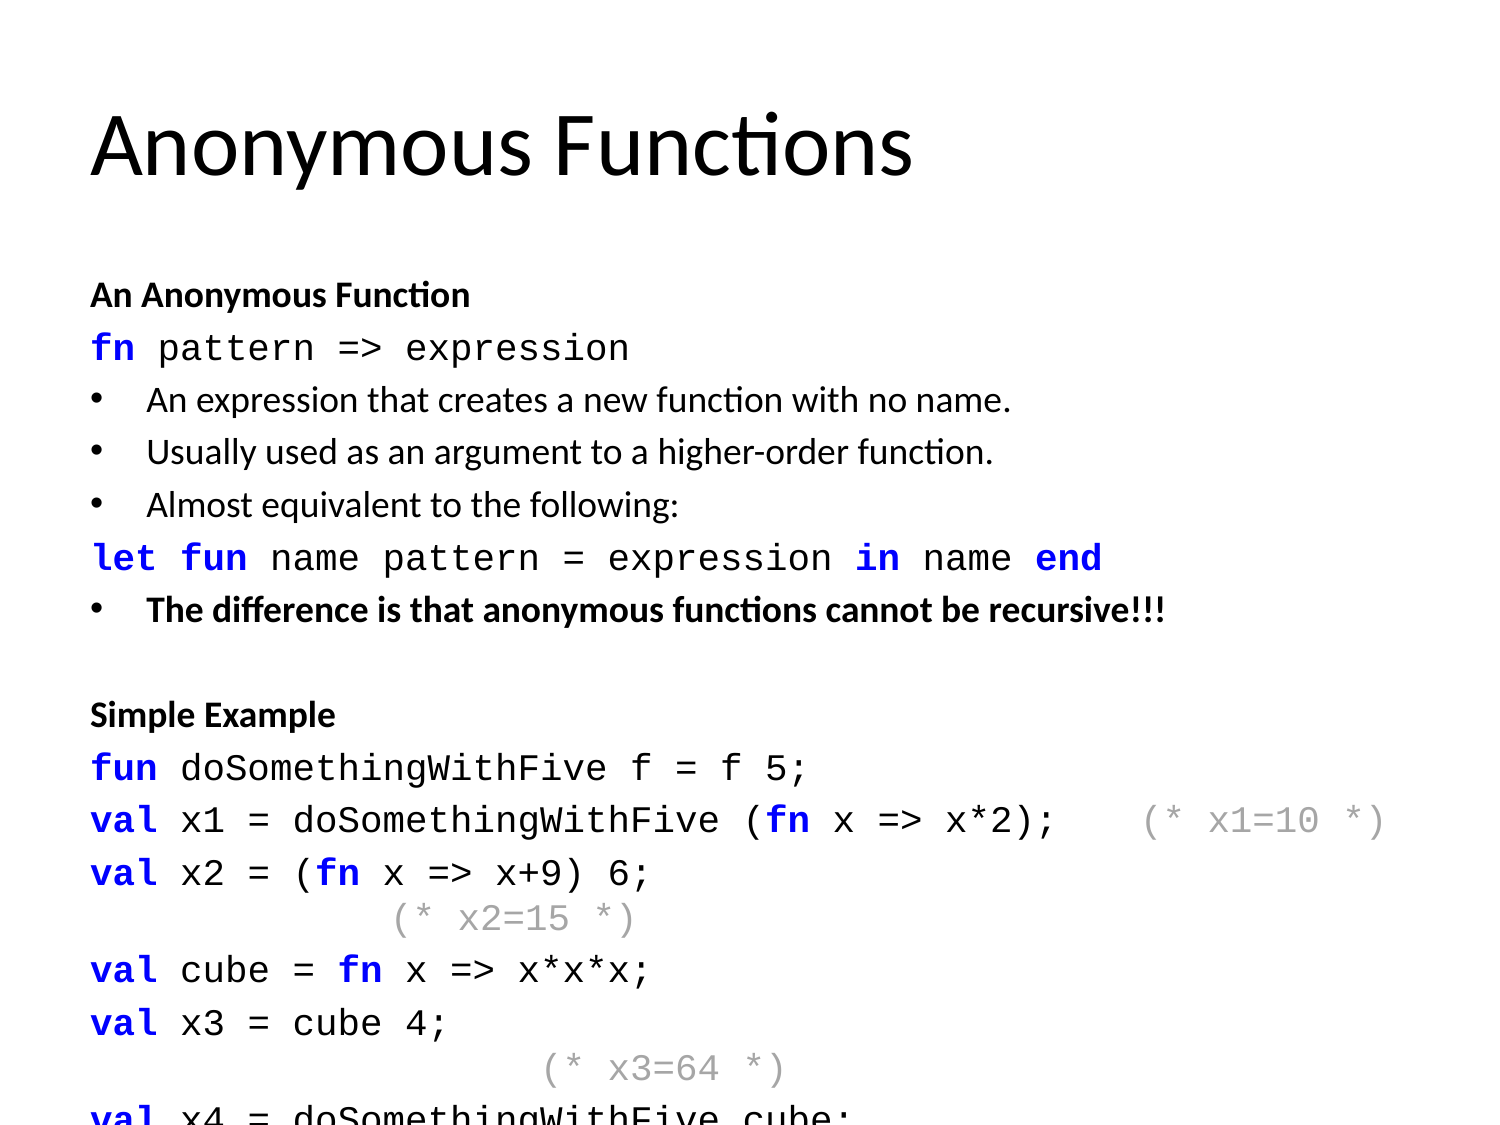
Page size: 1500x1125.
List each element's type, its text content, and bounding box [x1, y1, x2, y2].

list An Anonymous Function fn pattern => expression An expression that creates a new function with no name. Usually used as an argument to a higher-order function. Almost equivalent to the following: let fun name pattern = expression in name end The difference is that anonymous functions cannot be recursive!!! Simple Example fun doSomethingWithFive f = f 5; val x1 = doSomethingWithFive (fn x => x*2); (* x1=10 *) val x2 = (fn x => x+9) 6; (* x2=15 *) val cube = fn x => x*x*x; val x3 = cube 4; (* x3=64 *) val x4 = doSomethingWithFive cube; (* x4=125 *) [75, 262, 1425, 1061]
title Anonymous Functions [75, 45, 1425, 233]
